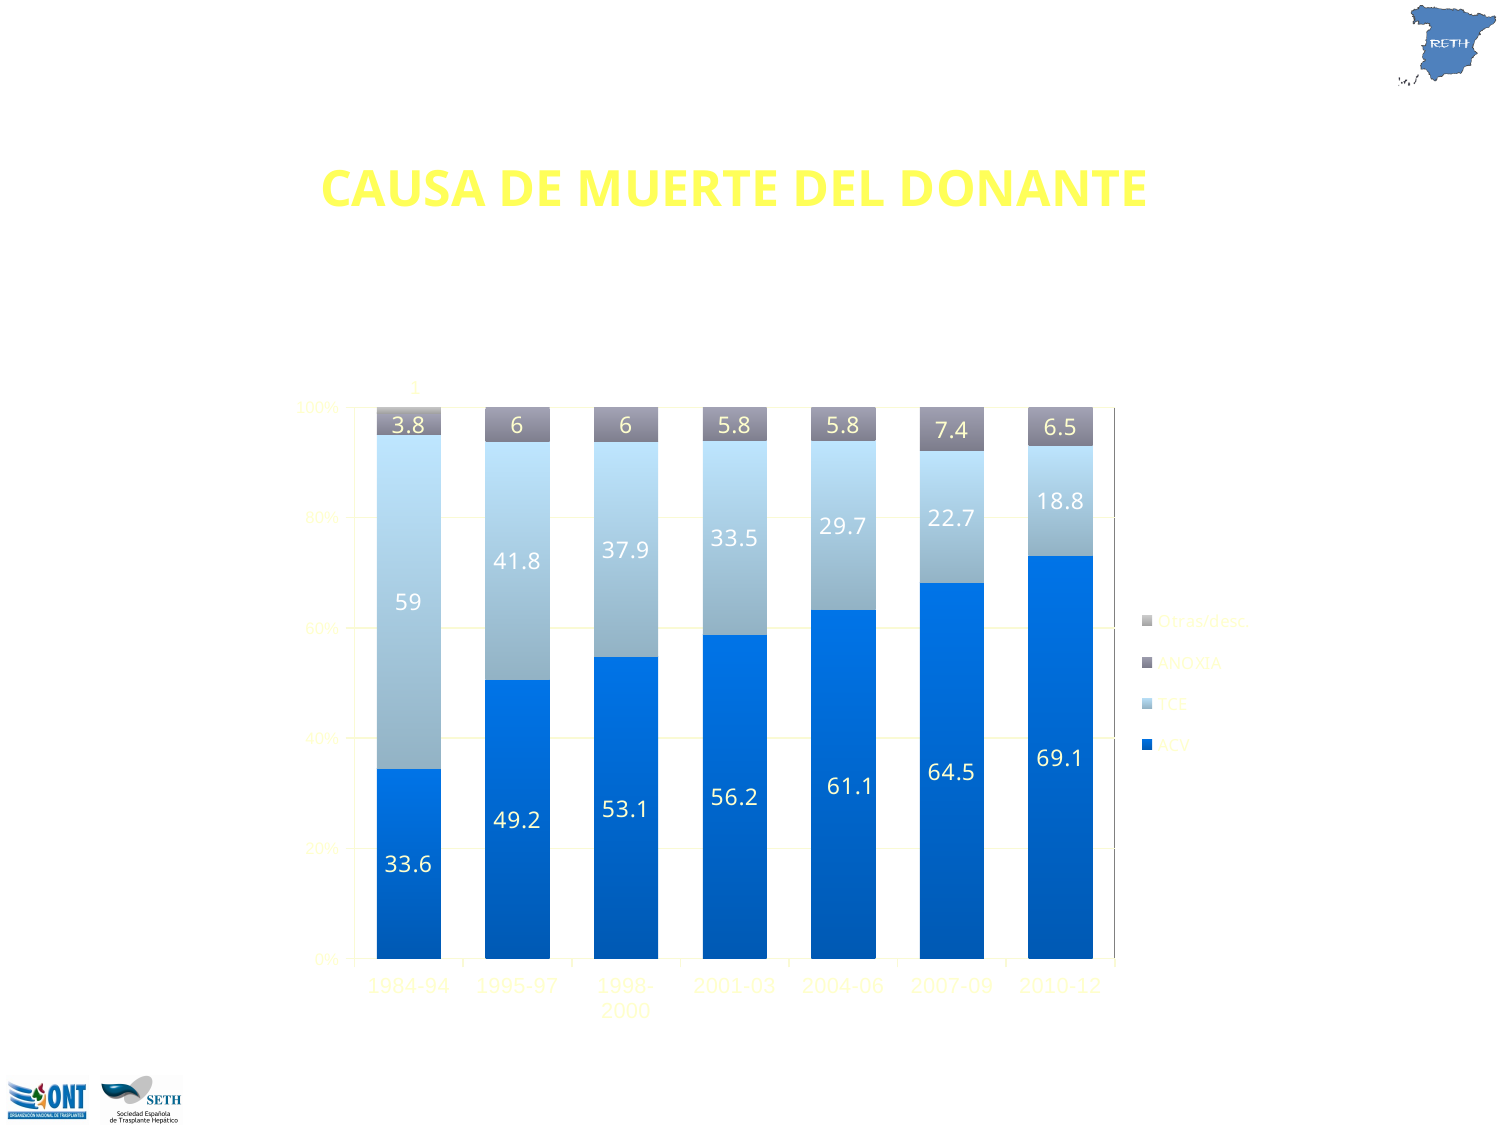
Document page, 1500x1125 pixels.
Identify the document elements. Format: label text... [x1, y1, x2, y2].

picture [1397, 5, 1497, 89]
text_box CAUSA DE MUERTE DEL DONANTE [305, 148, 1164, 224]
picture [6, 1075, 89, 1125]
chart [206, 255, 1288, 1027]
